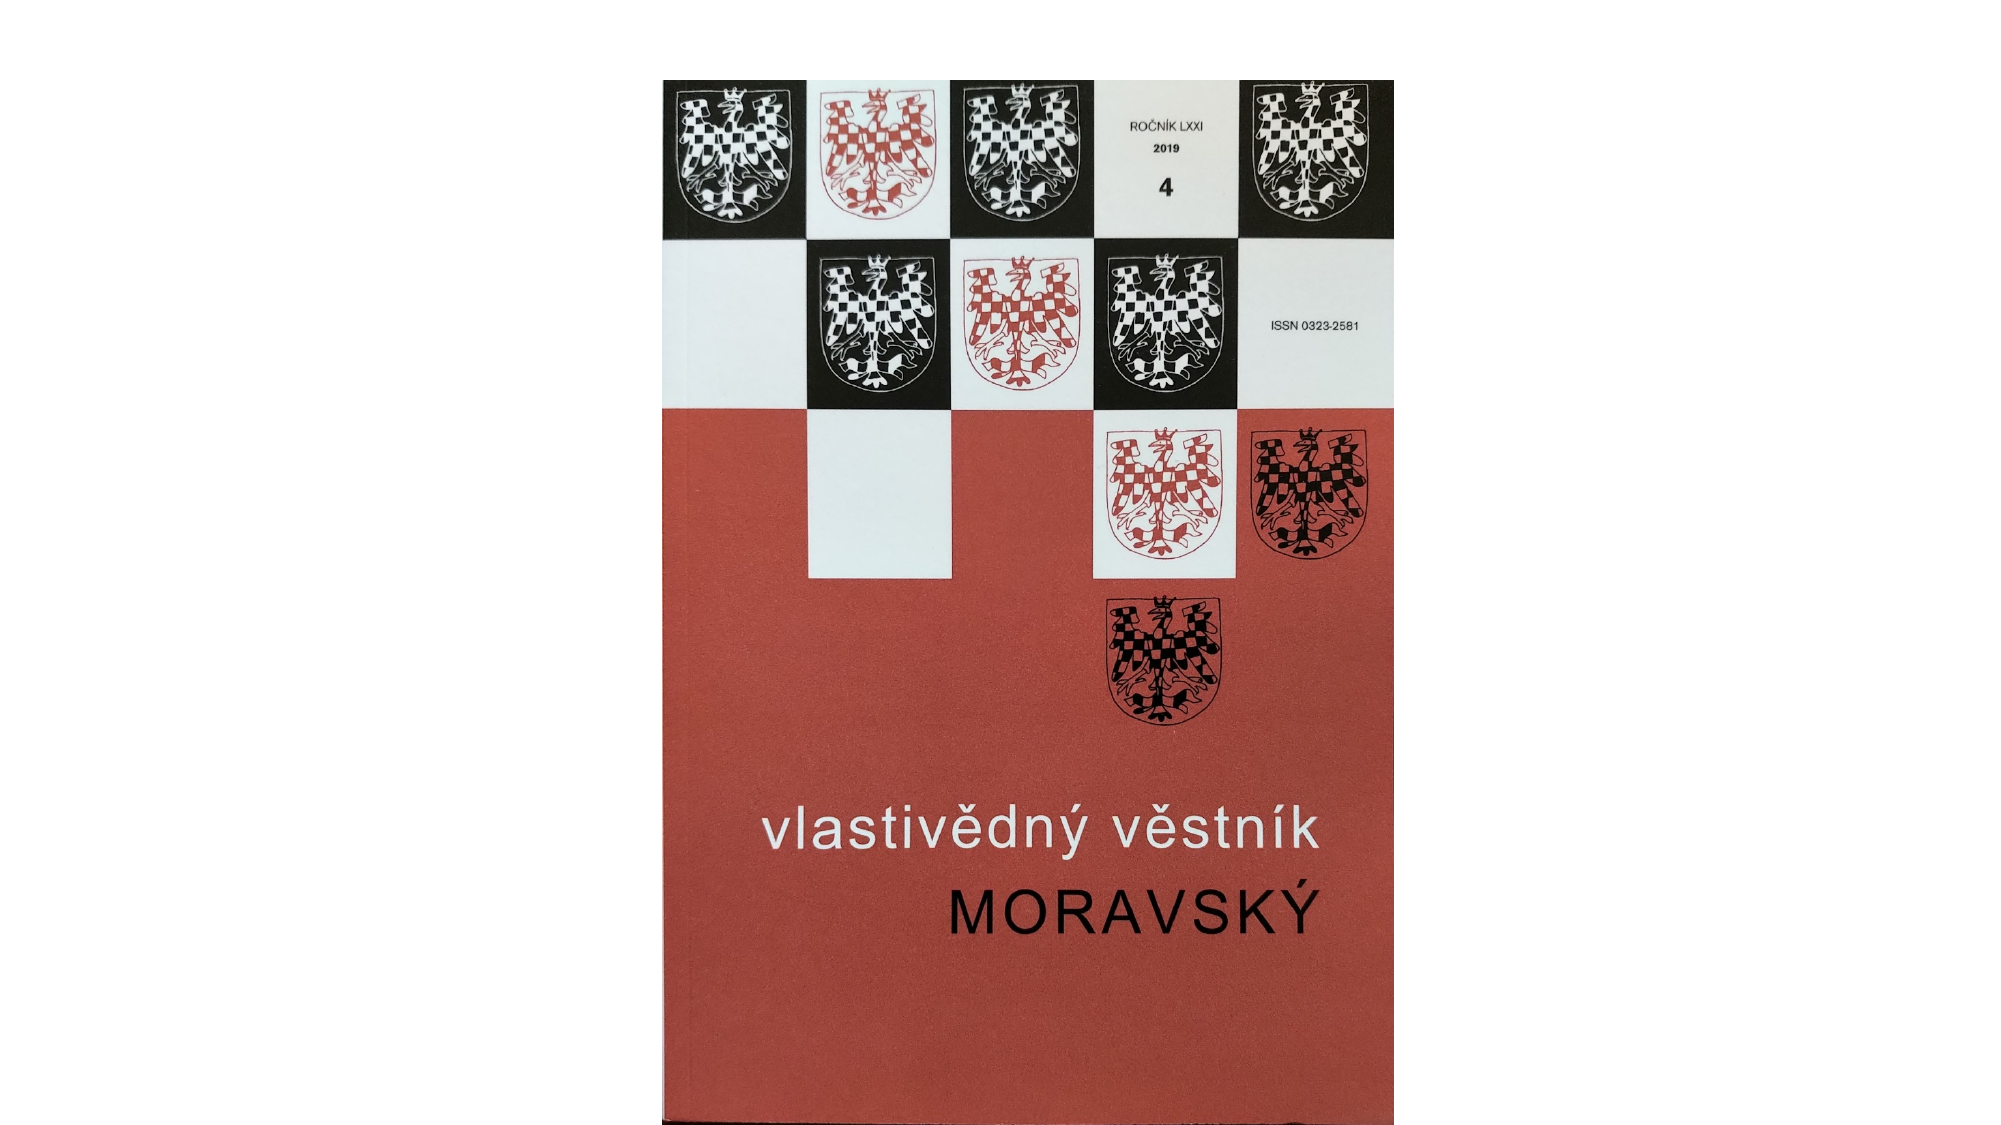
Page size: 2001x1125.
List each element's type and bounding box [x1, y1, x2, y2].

picture [662, 80, 1394, 1125]
